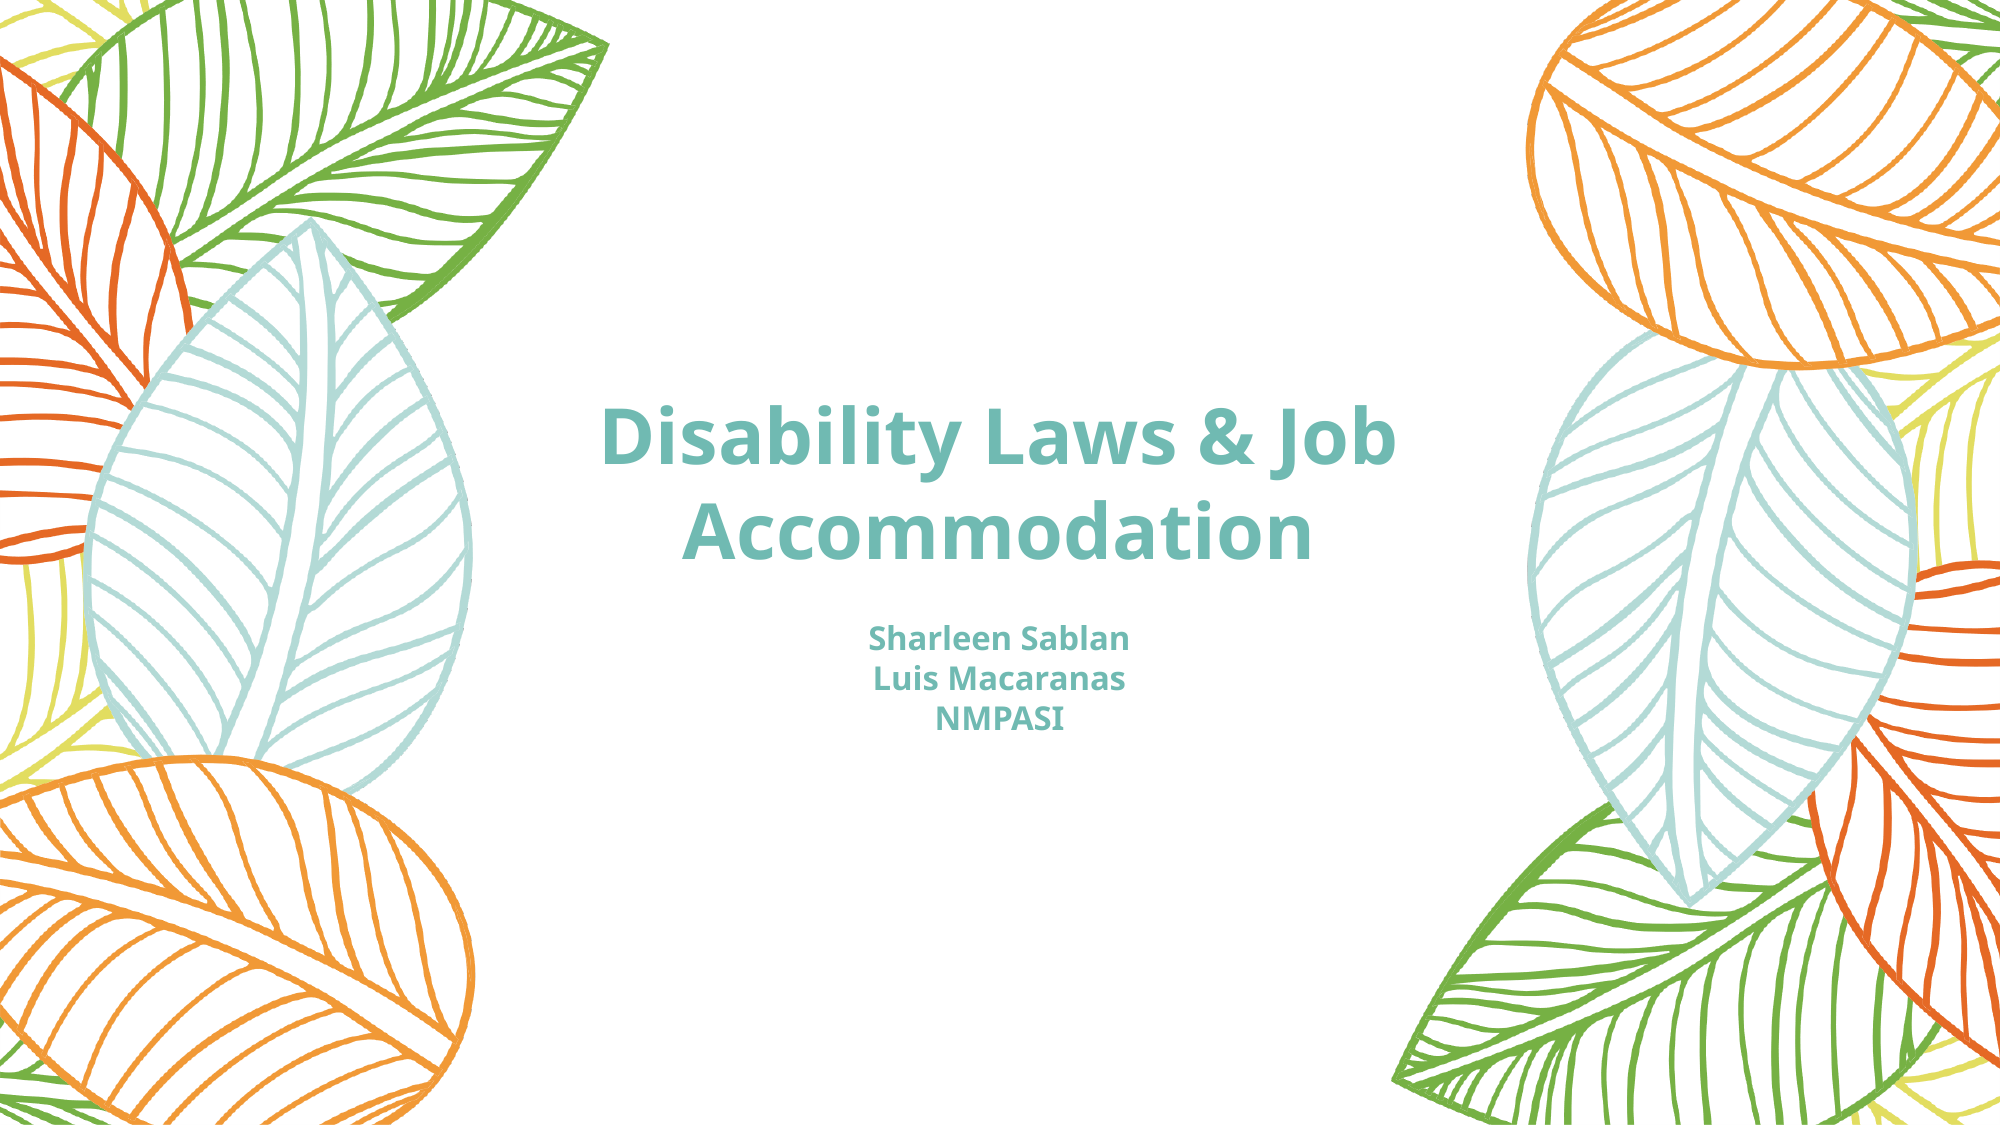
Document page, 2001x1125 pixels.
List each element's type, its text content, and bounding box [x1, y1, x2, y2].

picture [0, 0, 2000, 1125]
title Disability Laws & Job Accommodation Sharleen Sablan Luis Macaranas NMPASI [423, 378, 1576, 749]
